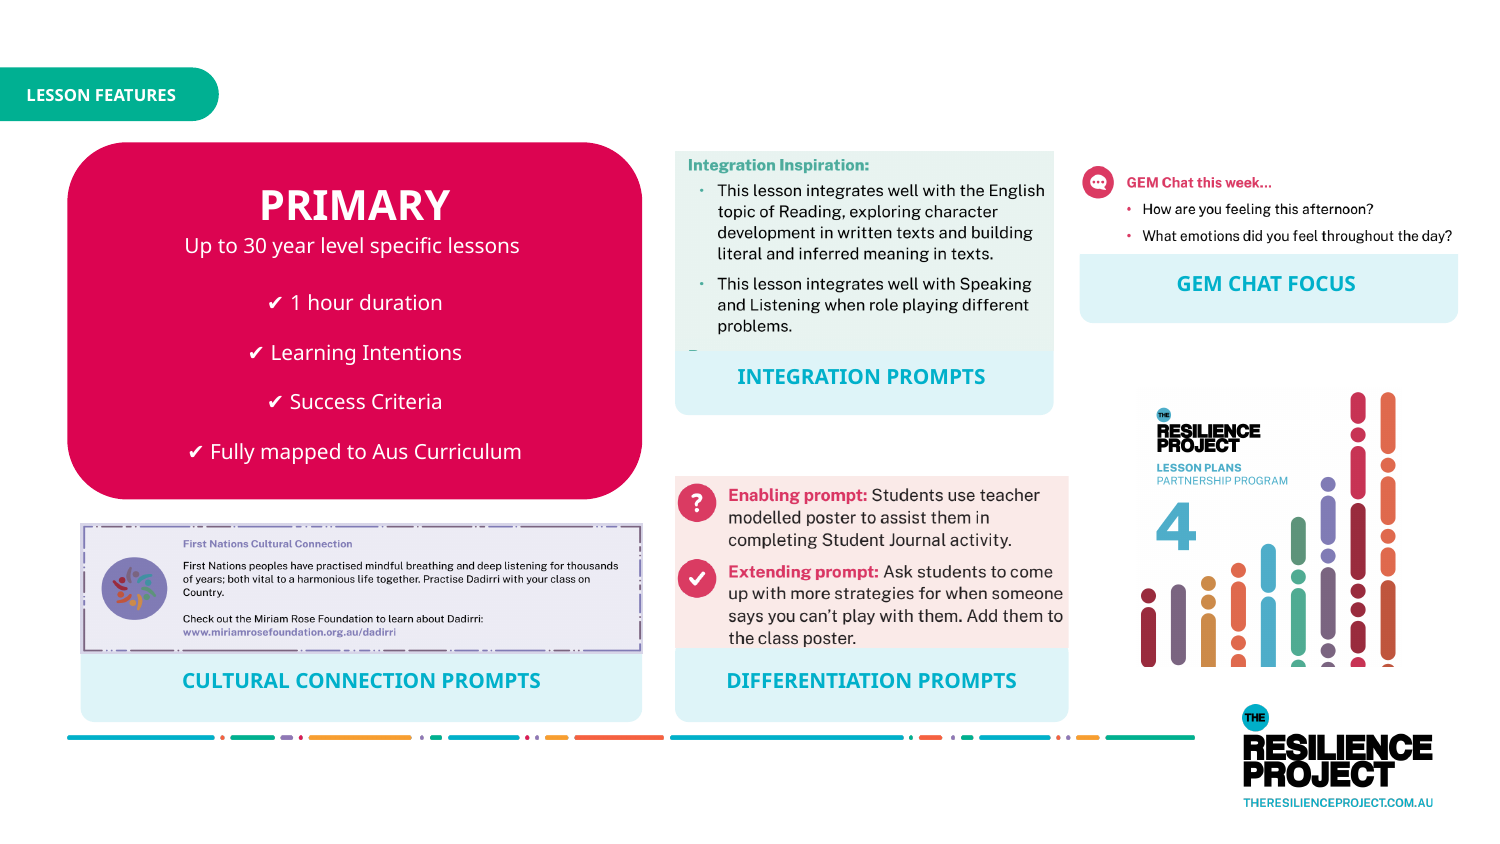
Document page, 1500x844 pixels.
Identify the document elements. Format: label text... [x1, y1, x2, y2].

text_box [0, 67, 217, 122]
picture [1136, 386, 1402, 667]
picture [67, 735, 1195, 740]
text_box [80, 523, 643, 723]
picture [674, 475, 1069, 648]
picture [1242, 704, 1433, 807]
text_box DIFFERENTIATION PROMPTS [675, 653, 1069, 723]
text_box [1079, 151, 1459, 324]
text_box PRIMARY Up to 30 year level specific lessons ✔ 1 hour duration ✔ Learning Intentions ✔ Success Criteria ✔ Fully mapped to Aus Curriculum [67, 142, 643, 500]
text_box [674, 151, 1054, 416]
text_box LESSON FEATURES [26, 84, 329, 105]
